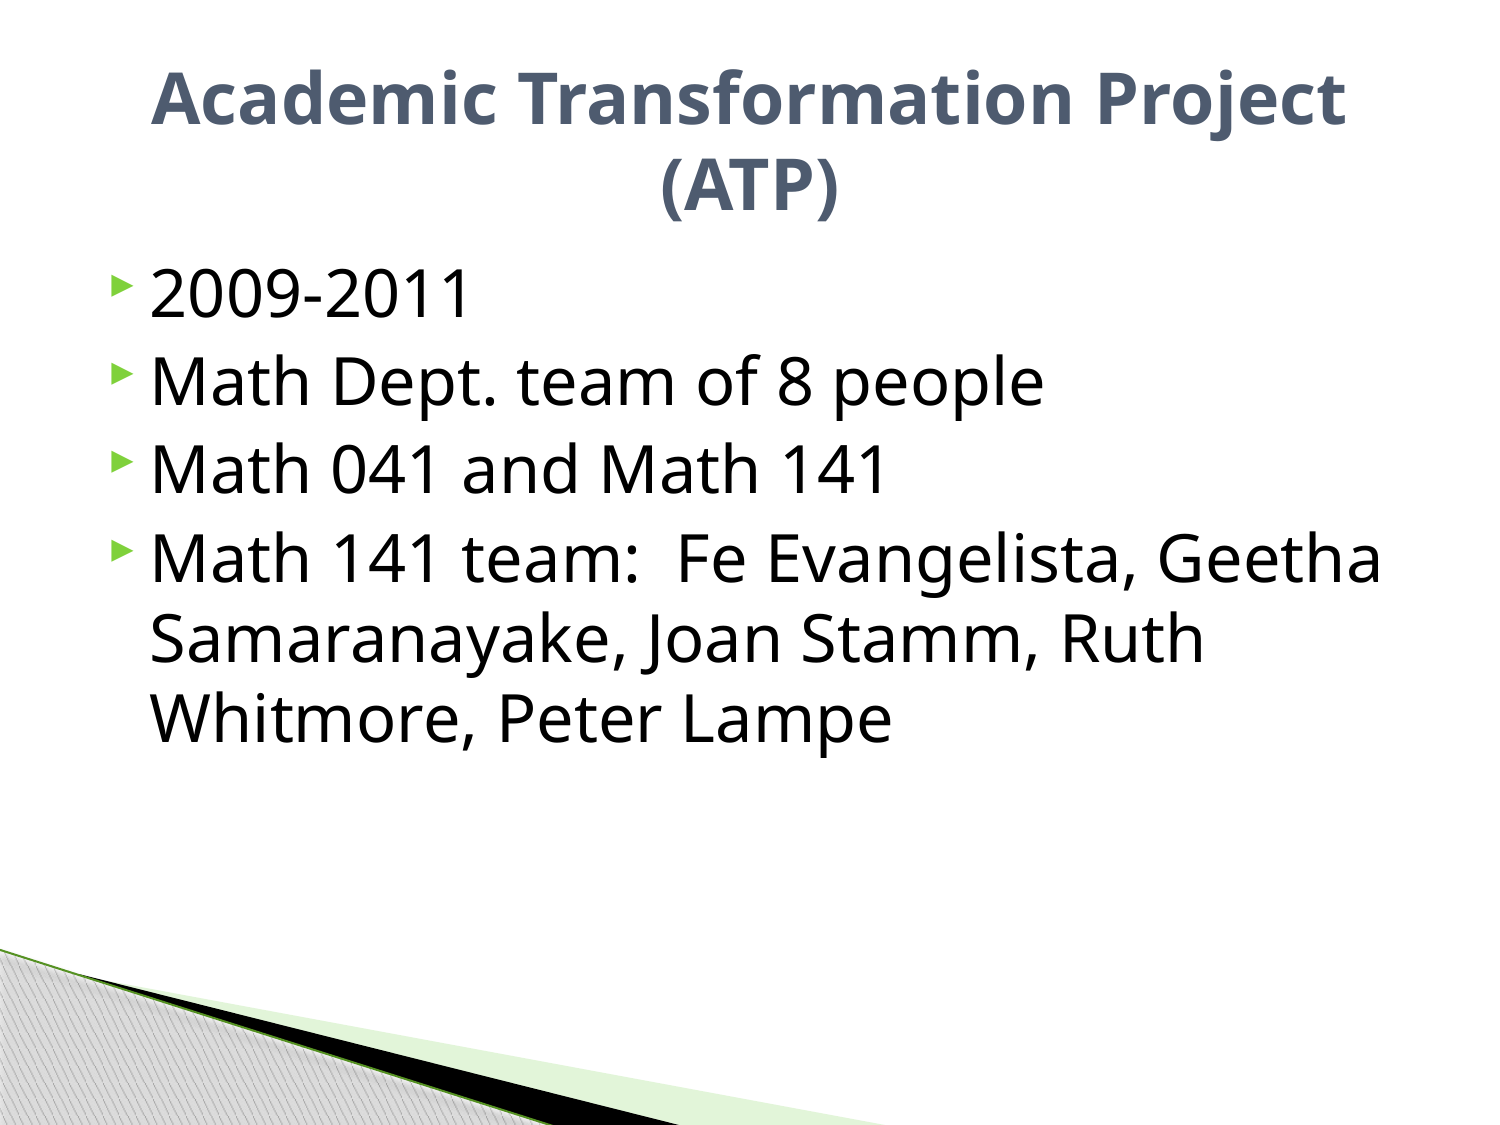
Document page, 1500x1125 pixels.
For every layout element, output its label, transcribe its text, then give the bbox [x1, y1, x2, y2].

title Academic Transformation Project (ATP) [75, 45, 1425, 233]
list 2009-2011 Math Dept. team of 8 people Math 041 and Math 141 Math 141 team: Fe Evangelista, Geetha Samaranayake, Joan Stamm, Ruth Whitmore, Peter Lampe [75, 243, 1425, 986]
